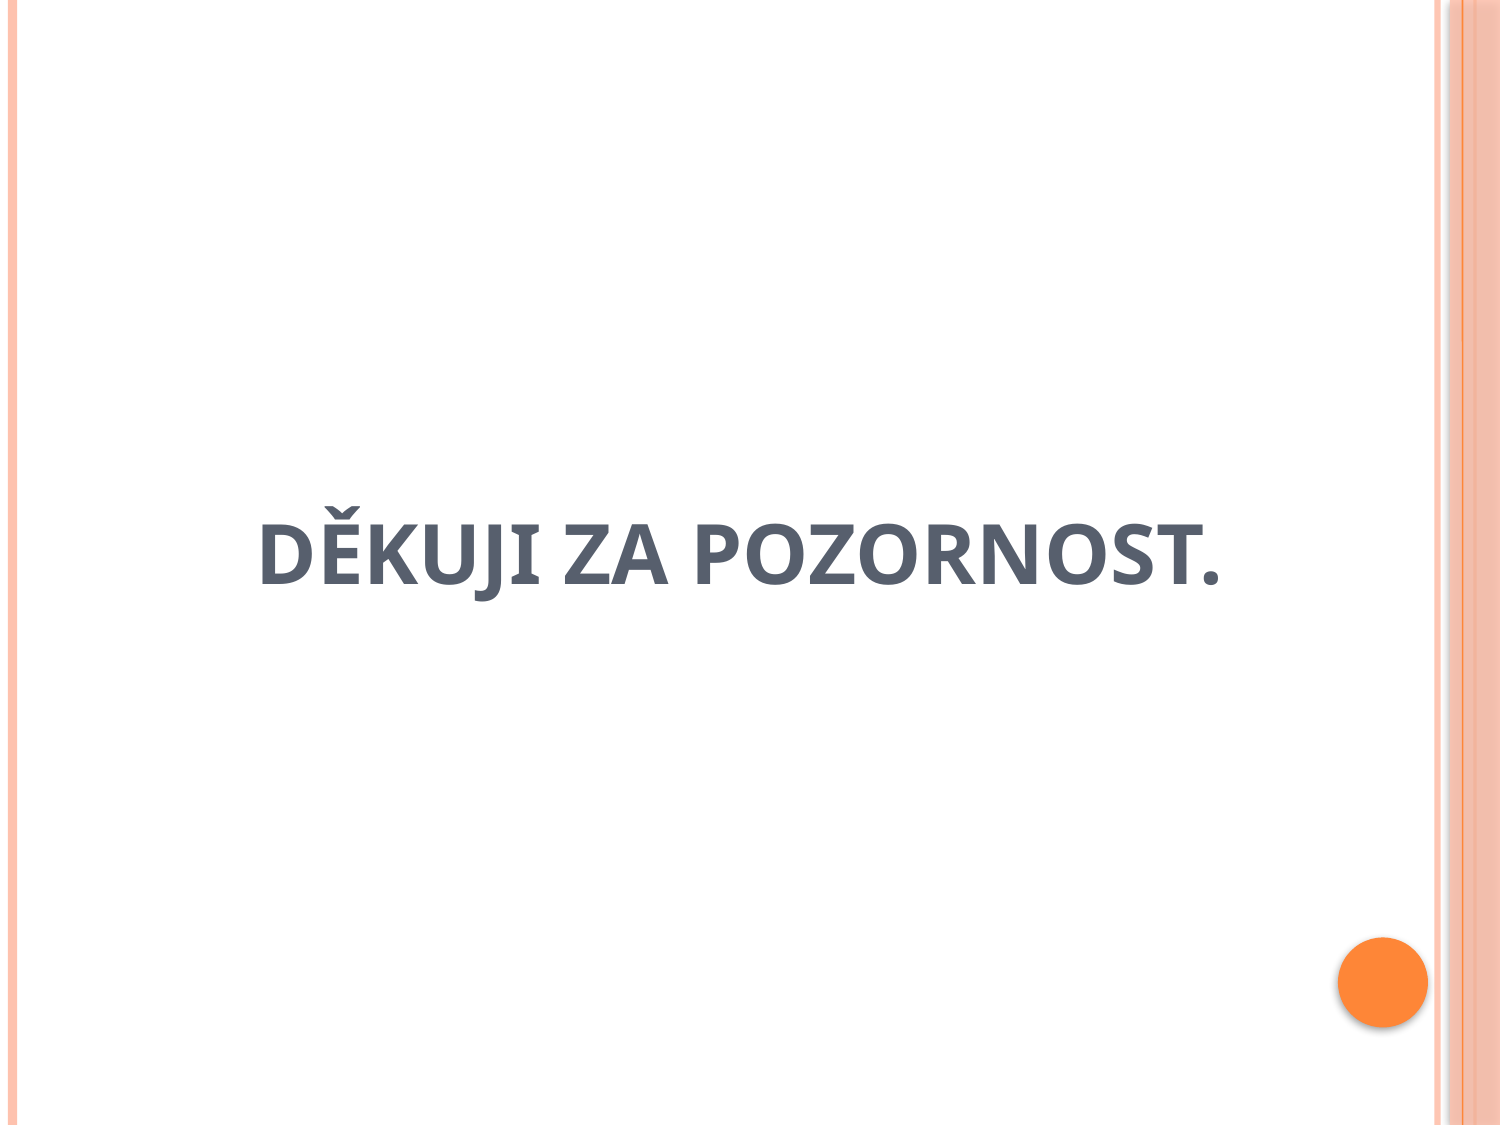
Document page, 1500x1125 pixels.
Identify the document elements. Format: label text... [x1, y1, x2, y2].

title Děkuji za pozornost. [64, 420, 1415, 609]
